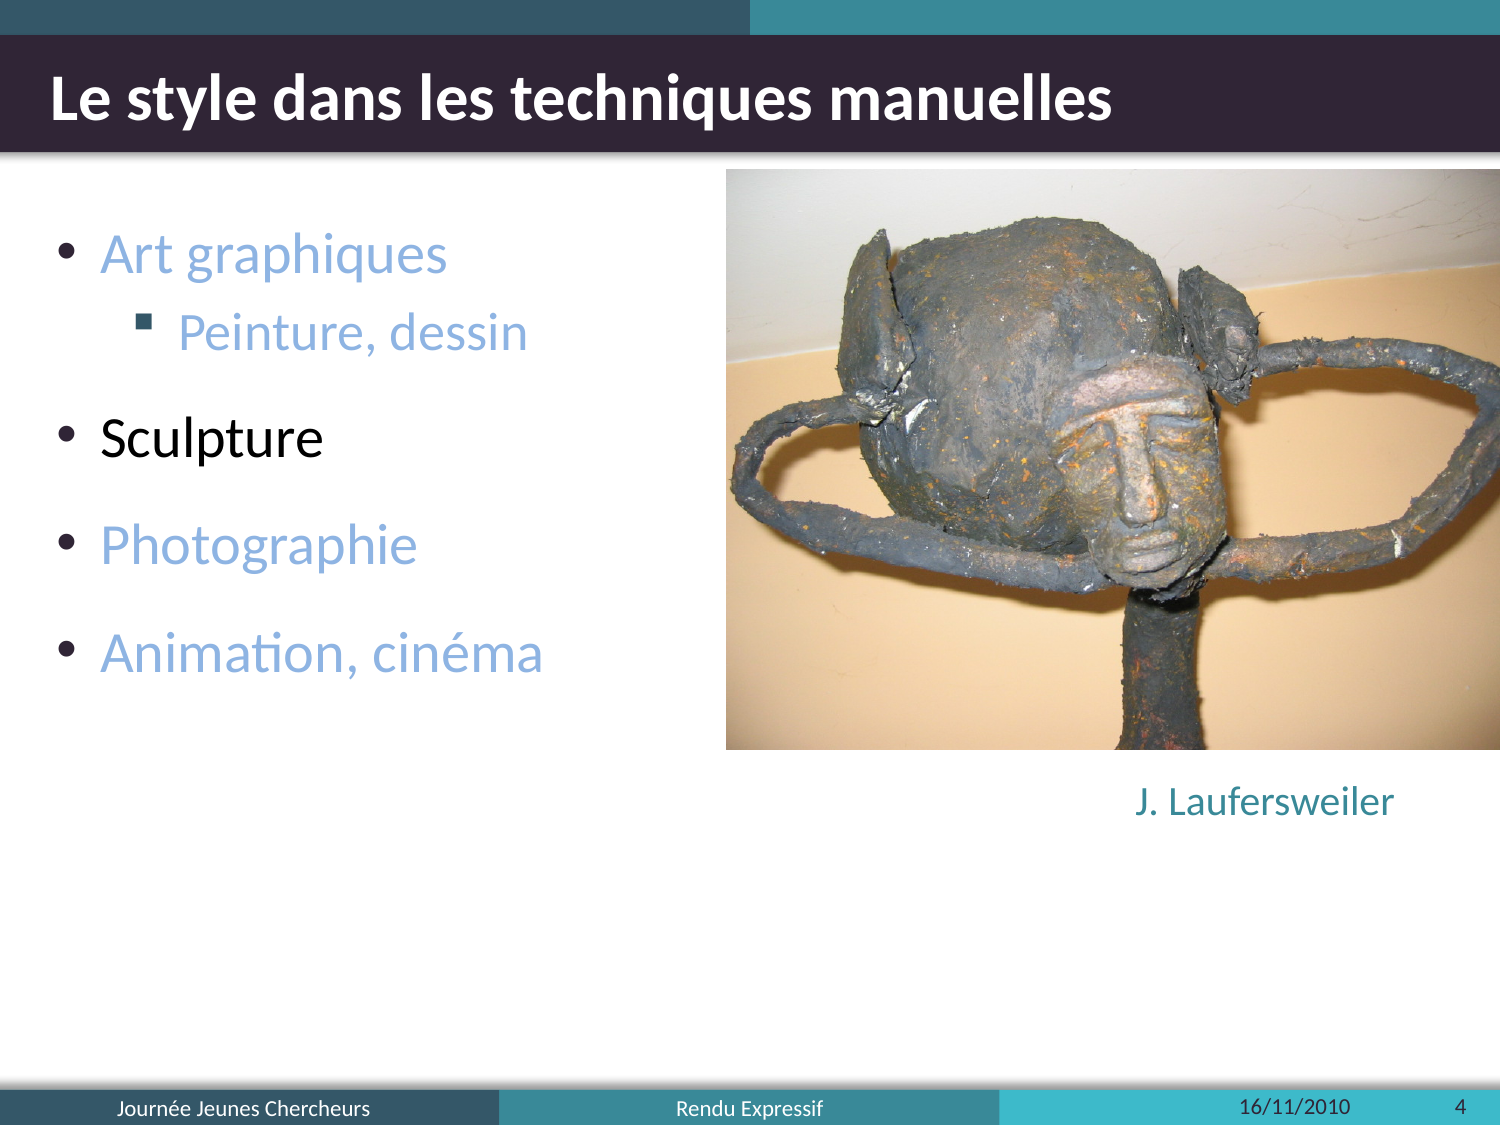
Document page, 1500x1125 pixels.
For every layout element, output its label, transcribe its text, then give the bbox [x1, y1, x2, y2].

picture [726, 169, 1500, 750]
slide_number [1143, 1087, 1367, 1123]
list Art graphiques Peinture, dessin Sculpture Photographie Animation, cinéma [41, 208, 1459, 1047]
text_box J. Laufersweiler [1120, 766, 1410, 832]
title Le style dans les techniques manuelles [35, 58, 1477, 129]
footer Journée Jeunes Chercheurs [0, 1089, 491, 1125]
slide_number 4 [1376, 1087, 1482, 1123]
